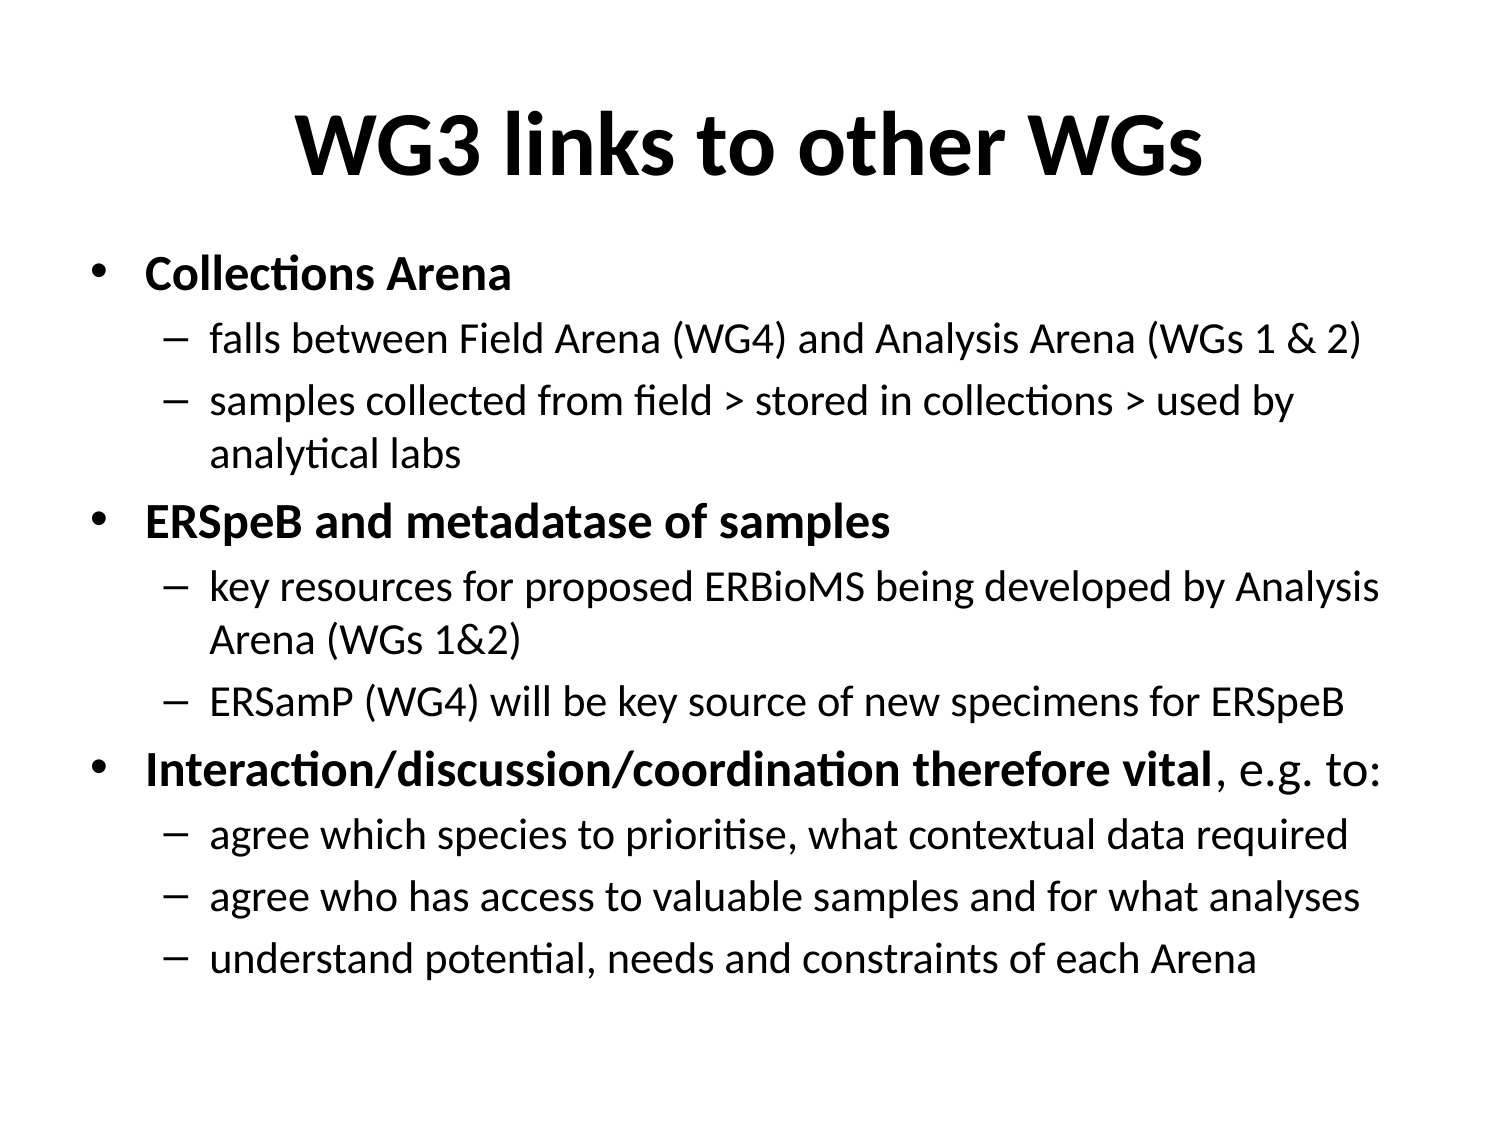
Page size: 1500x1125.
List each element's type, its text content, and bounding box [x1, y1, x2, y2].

list Collections Arena falls between Field Arena (WG4) and Analysis Arena (WGs 1 & 2) samples collected from field > stored in collections > used by analytical labs ERSpeB and metadatase of samples key resources for proposed ERBioMS being developed by Analysis Arena (WGs 1&2) ERSamP (WG4) will be key source of new specimens for ERSpeB Interaction/discussion/coordination therefore vital, e.g. to: agree which species to prioritise, what contextual data required agree who has access to valuable samples and for what analyses understand potential, needs and constraints of each Arena [75, 232, 1425, 1047]
title WG3 links to other WGs [75, 45, 1425, 232]
